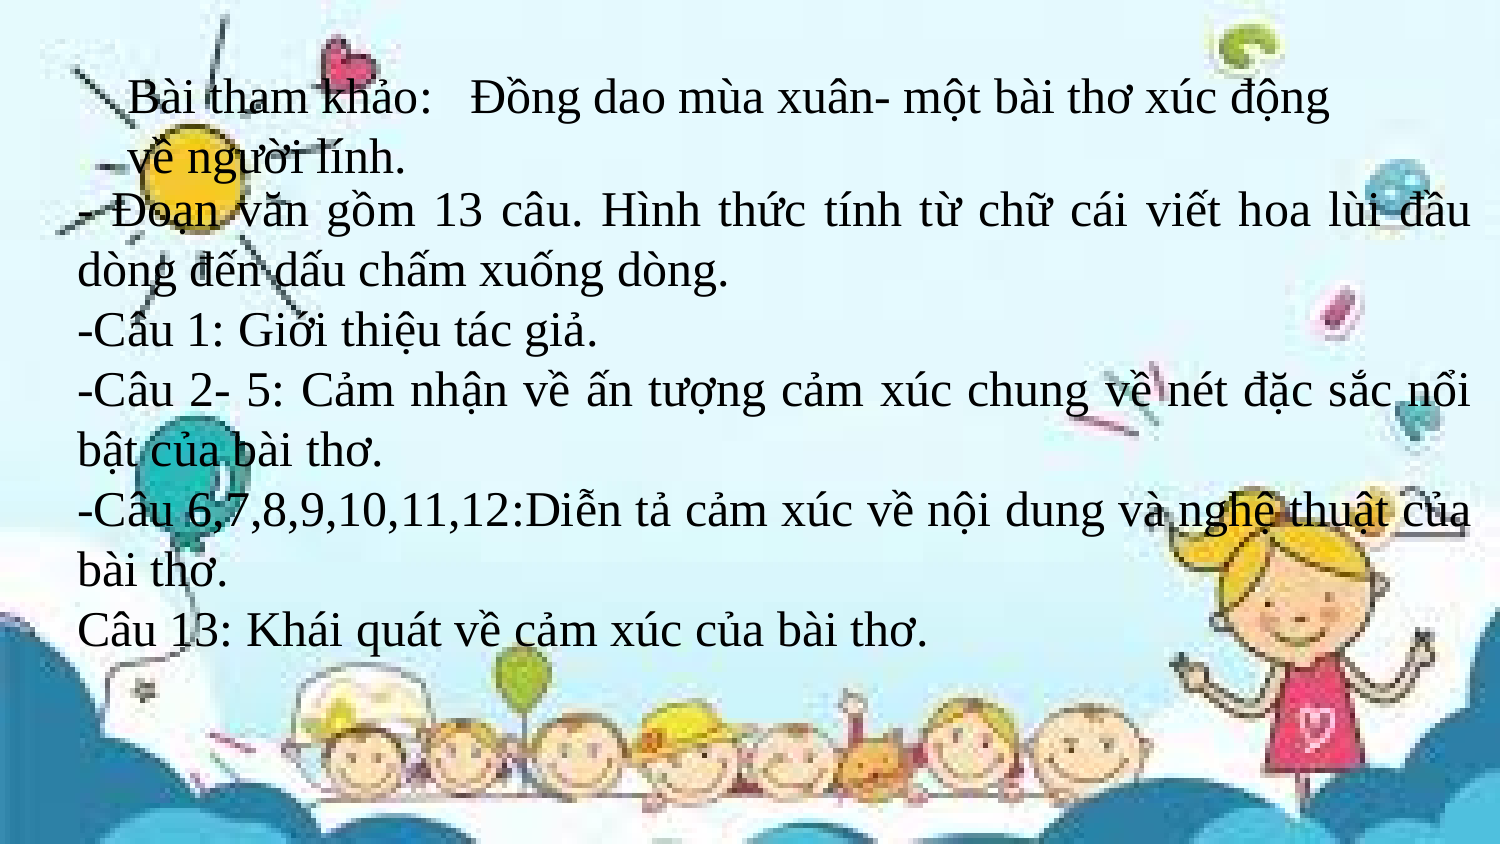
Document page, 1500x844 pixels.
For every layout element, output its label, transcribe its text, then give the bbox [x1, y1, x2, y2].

picture [0, 0, 1500, 844]
text_box - Đoạn văn gồm 13 câu. Hình thức tính từ chữ cái viết hoa lùi đầu dòng đến dấu chấm xuống dòng. -Câu 1: Giới thiệu tác giả. -Câu 2- 5: Cảm nhận về ấn tượng cảm xúc chung về nét đặc sắc nổi bật của bài thơ. -Câu 6,7,8,9,10,11,12:Diễn tả cảm xúc về nội dung và nghệ thuật của bài thơ. Câu 13: Khái quát về cảm xúc của bài thơ. [62, 168, 1488, 664]
text_box Bài tham khảo: Đồng dao mùa xuân- một bài thơ xúc động về người lính. [112, 56, 1388, 168]
